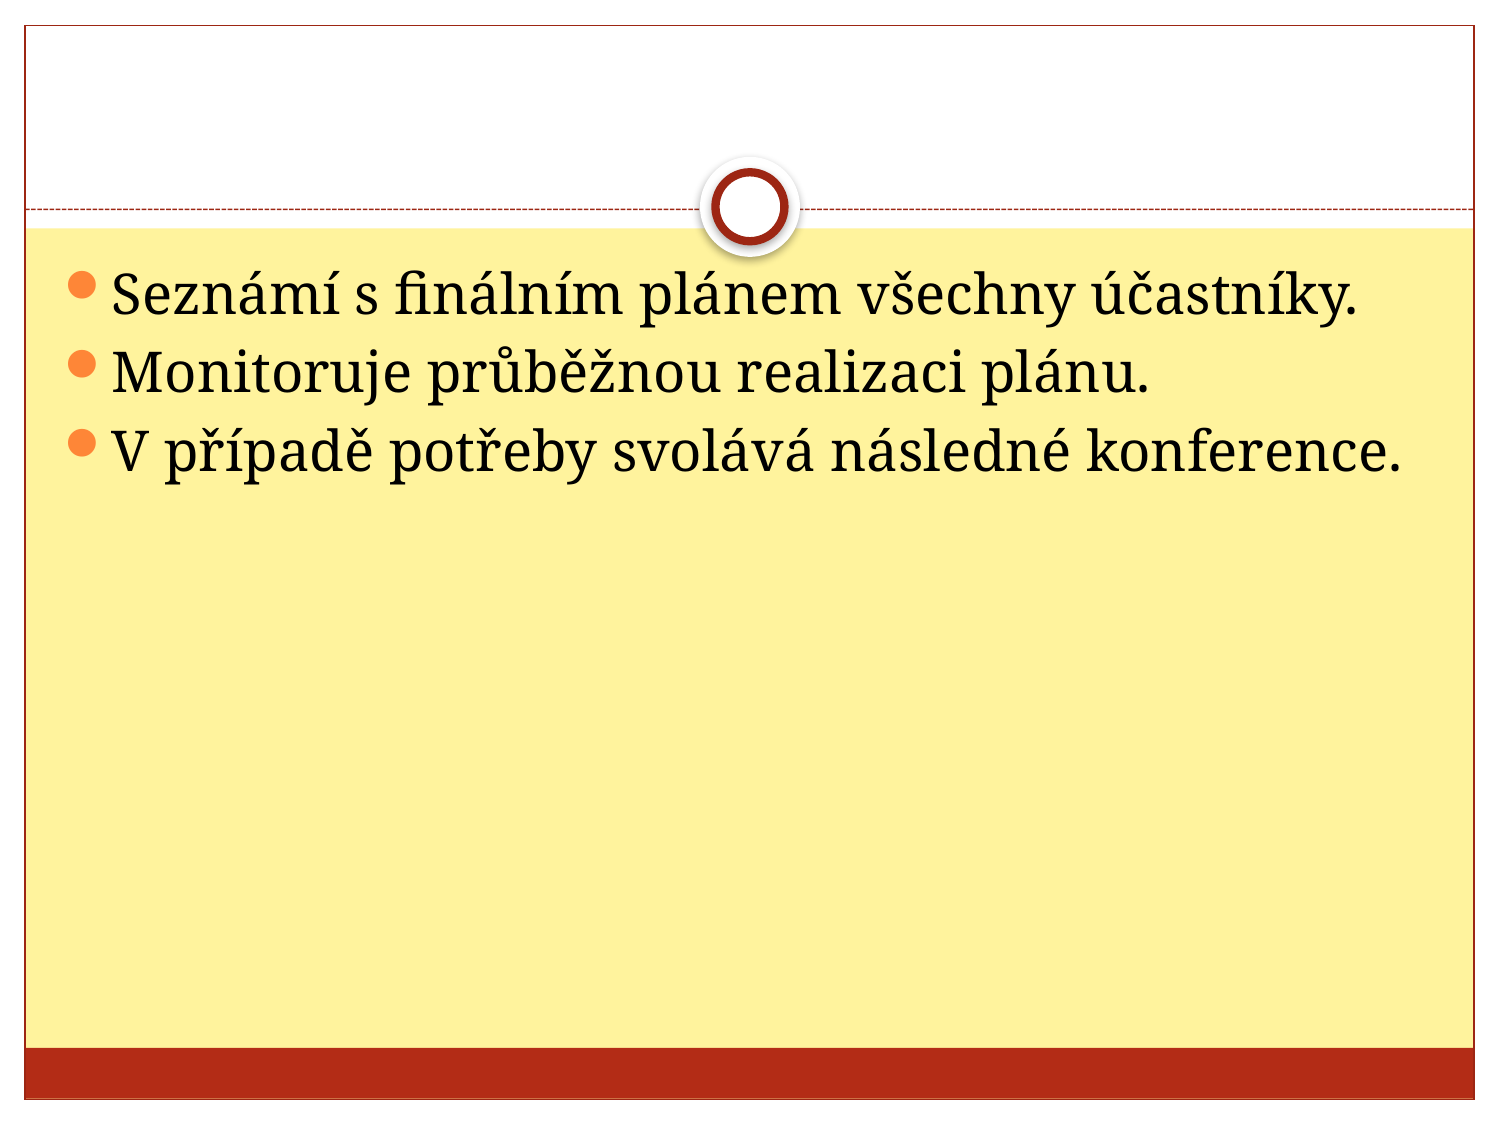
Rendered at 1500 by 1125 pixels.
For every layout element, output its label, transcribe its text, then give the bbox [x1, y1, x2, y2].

text_box [537, 1012, 1013, 1088]
list Seznámí s finálním plánem všechny účastníky. Monitoruje průběžnou realizaci plánu. V případě potřeby svolává následné konference. [49, 250, 1445, 1001]
